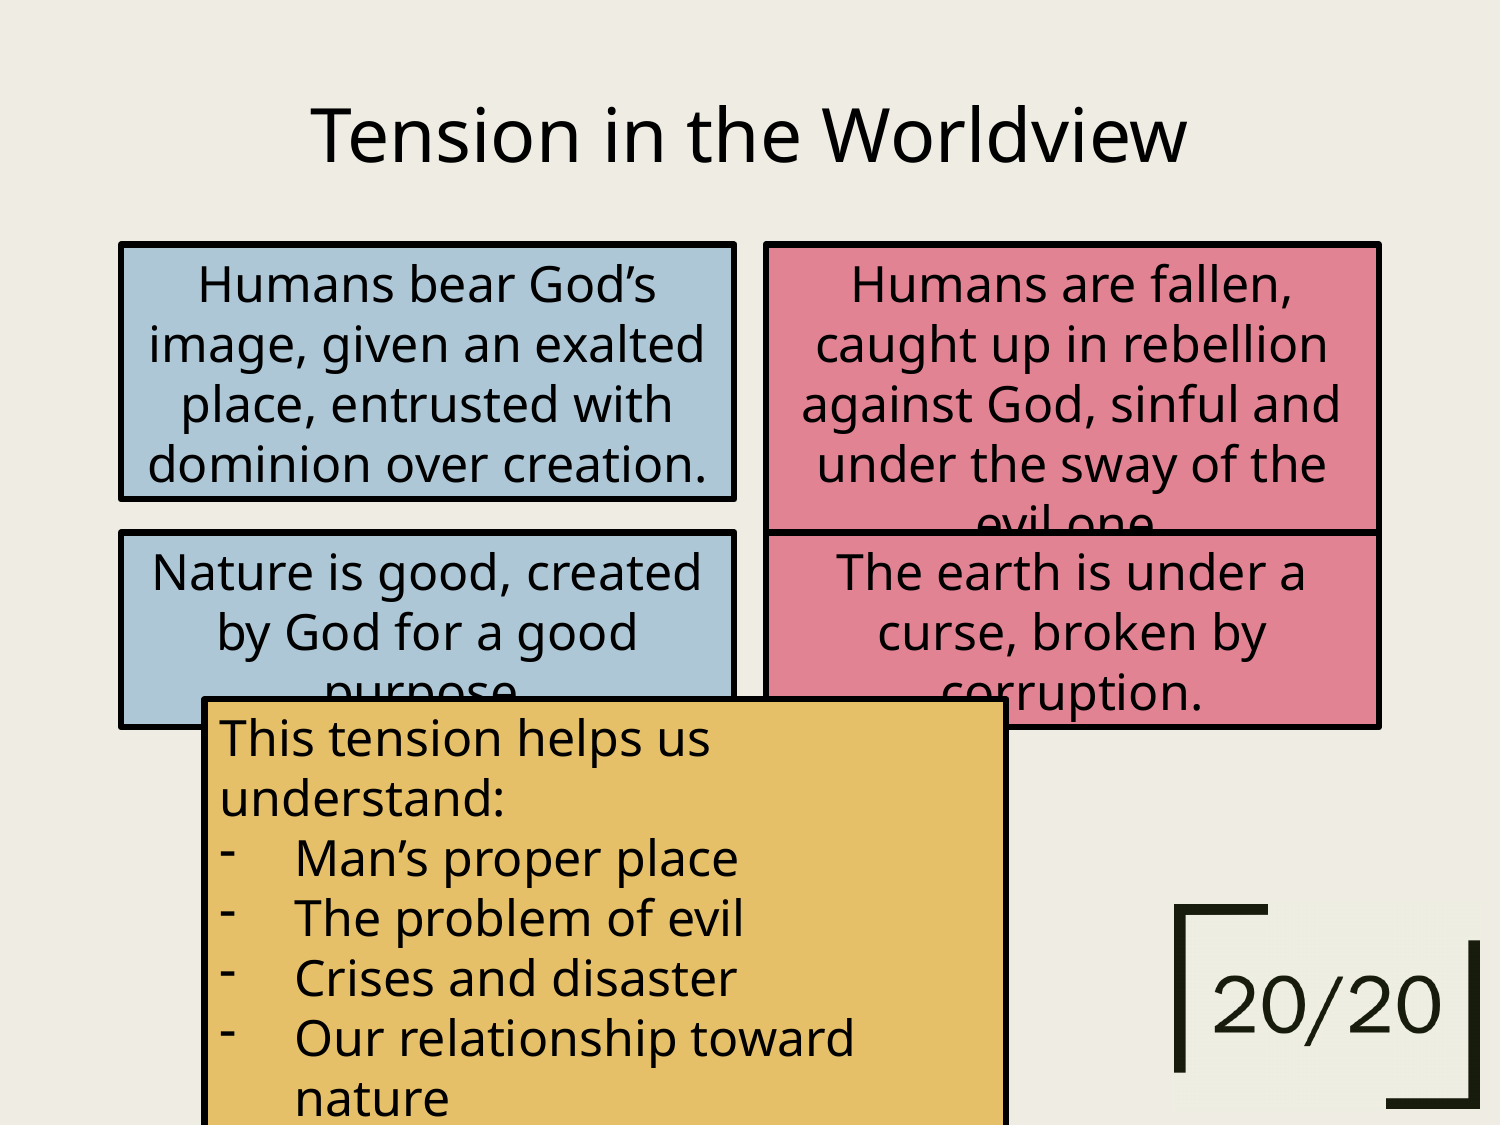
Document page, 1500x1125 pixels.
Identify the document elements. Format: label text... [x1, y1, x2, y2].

text_box Tension in the Worldview [121, 79, 1379, 185]
text_box The earth is under a curse, broken by corruption. [765, 532, 1379, 728]
text_box Humans are fallen, caught up in rebellion against God, sinful and under the sway of the evil one. [765, 244, 1379, 532]
picture [1172, 902, 1482, 1111]
text_box Nature is good, created by God for a good purpose. [121, 532, 735, 728]
text_box This tension helps us understand: Man’s proper place The problem of evil Crises and disaster Our relationship toward nature Our relationship with the world [204, 699, 1007, 1125]
text_box Humans bear God’s image, given an exalted place, entrusted with dominion over creation. [121, 244, 735, 500]
